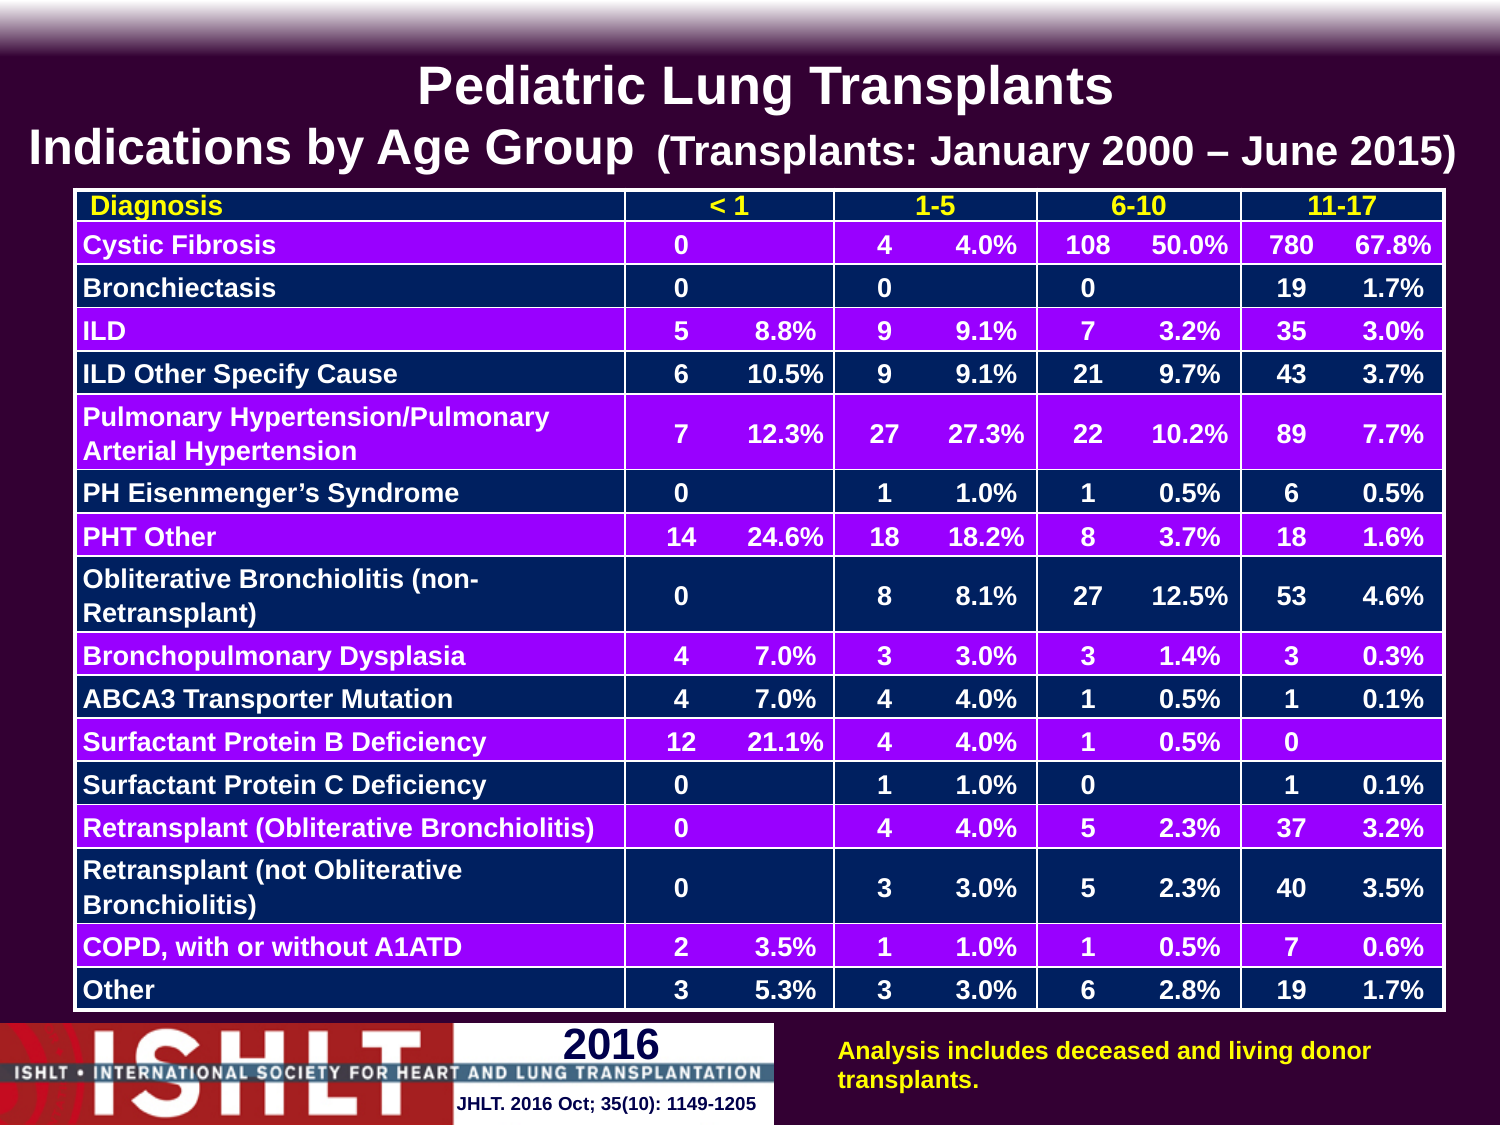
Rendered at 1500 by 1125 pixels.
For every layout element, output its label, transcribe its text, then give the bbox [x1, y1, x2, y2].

table_cell 22 [1038, 395, 1139, 469]
table_cell 2.3% [1139, 849, 1240, 923]
table_cell 0.5% [1139, 470, 1240, 512]
table_cell PH Eisenmenger’s Syndrome [77, 470, 624, 512]
table_cell Bronchopulmonary Dysplasia [77, 633, 624, 674]
table_cell 18 [835, 514, 935, 555]
table_cell 10.5% [737, 352, 833, 393]
table_cell 4.0% [935, 676, 1036, 717]
table_cell 8.1% [935, 557, 1036, 631]
table_cell 6 [626, 352, 737, 393]
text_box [0, 1007, 774, 1125]
table_cell 6 [1242, 470, 1342, 512]
table_cell 1 [1038, 719, 1139, 760]
table_cell 0.5% [1342, 470, 1442, 512]
table_cell 1.7% [1342, 968, 1442, 1008]
table_cell 3 [835, 633, 935, 674]
table_cell 3.7% [1342, 352, 1442, 393]
table_cell 4 [835, 676, 935, 717]
table_cell 4 [835, 805, 935, 847]
title Pediatric Lung Transplants Indications by Age Group [0, 37, 1264, 188]
table_cell 0 [835, 265, 935, 307]
table_cell 10.2% [1139, 395, 1240, 469]
table_cell 0 [626, 222, 737, 263]
table_cell 2 [626, 924, 737, 966]
table_cell Cystic Fibrosis [77, 222, 624, 263]
table_cell 3.0% [1342, 308, 1442, 350]
table_cell 1.6% [1342, 514, 1442, 555]
table_cell 4 [835, 719, 935, 760]
table_cell 0.1% [1342, 676, 1442, 717]
table_cell [737, 805, 833, 847]
table_cell 0 [1242, 719, 1342, 760]
table_cell Bronchiectasis [77, 265, 624, 307]
table_cell 0 [626, 265, 737, 307]
table_cell 0 [1038, 762, 1139, 804]
table_cell 5 [1038, 849, 1139, 923]
table_cell 3.0% [935, 849, 1036, 923]
table_cell 9.7% [1139, 352, 1240, 393]
table_cell ILD Other Specify Cause [77, 352, 624, 393]
table_cell 4.0% [935, 805, 1036, 847]
table_cell 21 [1038, 352, 1139, 393]
table_cell 3 [626, 968, 737, 1006]
table_cell 3 [1242, 633, 1342, 674]
table_cell ILD [77, 308, 624, 350]
table_cell 1 [835, 470, 935, 512]
table_cell 89 [1242, 395, 1342, 469]
table_cell 7.7% [1342, 395, 1442, 469]
table_cell 8 [835, 557, 935, 631]
table_cell 18.2% [935, 514, 1036, 555]
table_cell Obliterative Bronchiolitis (non-Retransplant) [77, 557, 624, 631]
table_cell 4 [626, 676, 737, 717]
table_cell 3.2% [1139, 308, 1240, 350]
table_cell 3 [835, 849, 935, 923]
table_cell 1 [1038, 470, 1139, 512]
table_cell 0.1% [1342, 762, 1442, 804]
table_cell 1 [1038, 924, 1139, 966]
table_cell 27.3% [935, 395, 1036, 469]
table_cell 9.1% [935, 352, 1036, 393]
table_header 6-10 [1038, 192, 1240, 220]
table_cell 1.0% [935, 470, 1036, 512]
table_cell 4.6% [1342, 557, 1442, 631]
table_cell 2.8% [1139, 968, 1240, 1008]
table_cell 24.6% [737, 514, 833, 555]
table_cell Retransplant (not Obliterative Bronchiolitis) [77, 849, 624, 923]
table_cell 1 [835, 924, 935, 966]
table_cell 40 [1242, 849, 1342, 923]
table_cell 27 [1038, 557, 1139, 631]
table_cell 0 [1038, 265, 1139, 307]
table_cell [1342, 719, 1442, 760]
table_cell 35 [1242, 308, 1342, 350]
table_header < 1 [626, 192, 833, 220]
table_cell 21.1% [737, 719, 833, 760]
table_cell 67.8% [1342, 222, 1442, 263]
table_cell [1139, 762, 1240, 804]
table_cell 3 [835, 968, 935, 1008]
table_cell 19 [1242, 265, 1342, 307]
table_cell [737, 265, 833, 307]
table_cell 1.0% [935, 924, 1036, 966]
table_cell 4.0% [935, 719, 1036, 760]
table_cell [737, 557, 833, 631]
table_cell 0.5% [1139, 924, 1240, 966]
table_cell 0 [626, 805, 737, 847]
table_header 1-5 [835, 192, 1036, 220]
table_cell 5.3% [737, 968, 833, 1008]
table_cell 0.5% [1139, 676, 1240, 717]
table_cell 8.8% [737, 308, 833, 350]
table_cell 5 [626, 308, 737, 350]
table_cell 19 [1242, 968, 1342, 1008]
table_cell 37 [1242, 805, 1342, 847]
table_cell Surfactant Protein B Deficiency [77, 719, 624, 760]
table_cell [737, 762, 833, 804]
table_cell 1 [1242, 676, 1342, 717]
table_cell 9 [835, 352, 935, 393]
table_cell 1.4% [1139, 633, 1240, 674]
text_box (Transplants: January 2000 – June 2015) [641, 116, 1473, 181]
table_cell ABCA3 Transporter Mutation [77, 676, 624, 717]
table_cell 7.0% [737, 676, 833, 717]
table_cell 3.5% [1342, 849, 1442, 923]
table_cell 4 [835, 222, 935, 263]
table_cell 0.5% [1139, 719, 1240, 760]
table_cell Surfactant Protein C Deficiency [77, 762, 624, 804]
table_cell [935, 265, 1036, 307]
table_cell 0 [626, 557, 737, 631]
table_cell 7 [626, 395, 737, 469]
table_cell 7 [1038, 308, 1139, 350]
table_cell 12 [626, 719, 737, 760]
table_cell 3.2% [1342, 805, 1442, 847]
table_cell [737, 470, 833, 512]
table_cell 12.5% [1139, 557, 1240, 631]
table_cell 7.0% [737, 633, 833, 674]
table_cell Retransplant (Obliterative Bronchiolitis) [77, 805, 624, 847]
table_cell 4 [626, 633, 737, 674]
table_cell 2.3% [1139, 805, 1240, 847]
table_cell 0.6% [1342, 924, 1442, 966]
table_cell 9.1% [935, 308, 1036, 350]
table_header 11-17 [1242, 192, 1442, 220]
table_cell Other [77, 968, 624, 1006]
table_cell 3 [1038, 633, 1139, 674]
table_cell 3.0% [935, 633, 1036, 674]
table_cell COPD, with or without A1ATD [77, 924, 624, 966]
table_cell 1.0% [935, 762, 1036, 804]
table_cell 9 [835, 308, 935, 350]
table_cell 14 [626, 514, 737, 555]
table_cell 8 [1038, 514, 1139, 555]
table_cell 1 [1038, 676, 1139, 717]
table_cell 0.3% [1342, 633, 1442, 674]
table_cell Pulmonary Hypertension/Pulmonary Arterial Hypertension [77, 395, 624, 469]
table_cell [737, 222, 833, 263]
table_cell PHT Other [77, 514, 624, 555]
table_cell 780 [1242, 222, 1342, 263]
text_box Analysis includes deceased and living donor transplants. [837, 1026, 1439, 1102]
table_cell 3.5% [737, 924, 833, 966]
table_cell 3.0% [935, 968, 1036, 1008]
table_cell 1.7% [1342, 265, 1442, 307]
table_cell 43 [1242, 352, 1342, 393]
table_cell 0 [626, 762, 737, 804]
table_cell 1 [1242, 762, 1342, 804]
table_cell 53 [1242, 557, 1342, 631]
table_cell 12.3% [737, 395, 833, 469]
table_cell 108 [1038, 222, 1139, 263]
table_cell 27 [835, 395, 935, 469]
table_cell [737, 849, 833, 923]
table_cell 6 [1038, 968, 1139, 1008]
table_cell 0 [626, 849, 737, 923]
table_cell 0 [626, 470, 737, 512]
table_cell 4.0% [935, 222, 1036, 263]
table_cell 5 [1038, 805, 1139, 847]
table_cell 3.7% [1139, 514, 1240, 555]
table_cell [1139, 265, 1240, 307]
table_cell 1 [835, 762, 935, 804]
table_header Diagnosis [77, 192, 624, 220]
table_cell 18 [1242, 514, 1342, 555]
table_cell 50.0% [1139, 222, 1240, 263]
table_cell 7 [1242, 924, 1342, 966]
